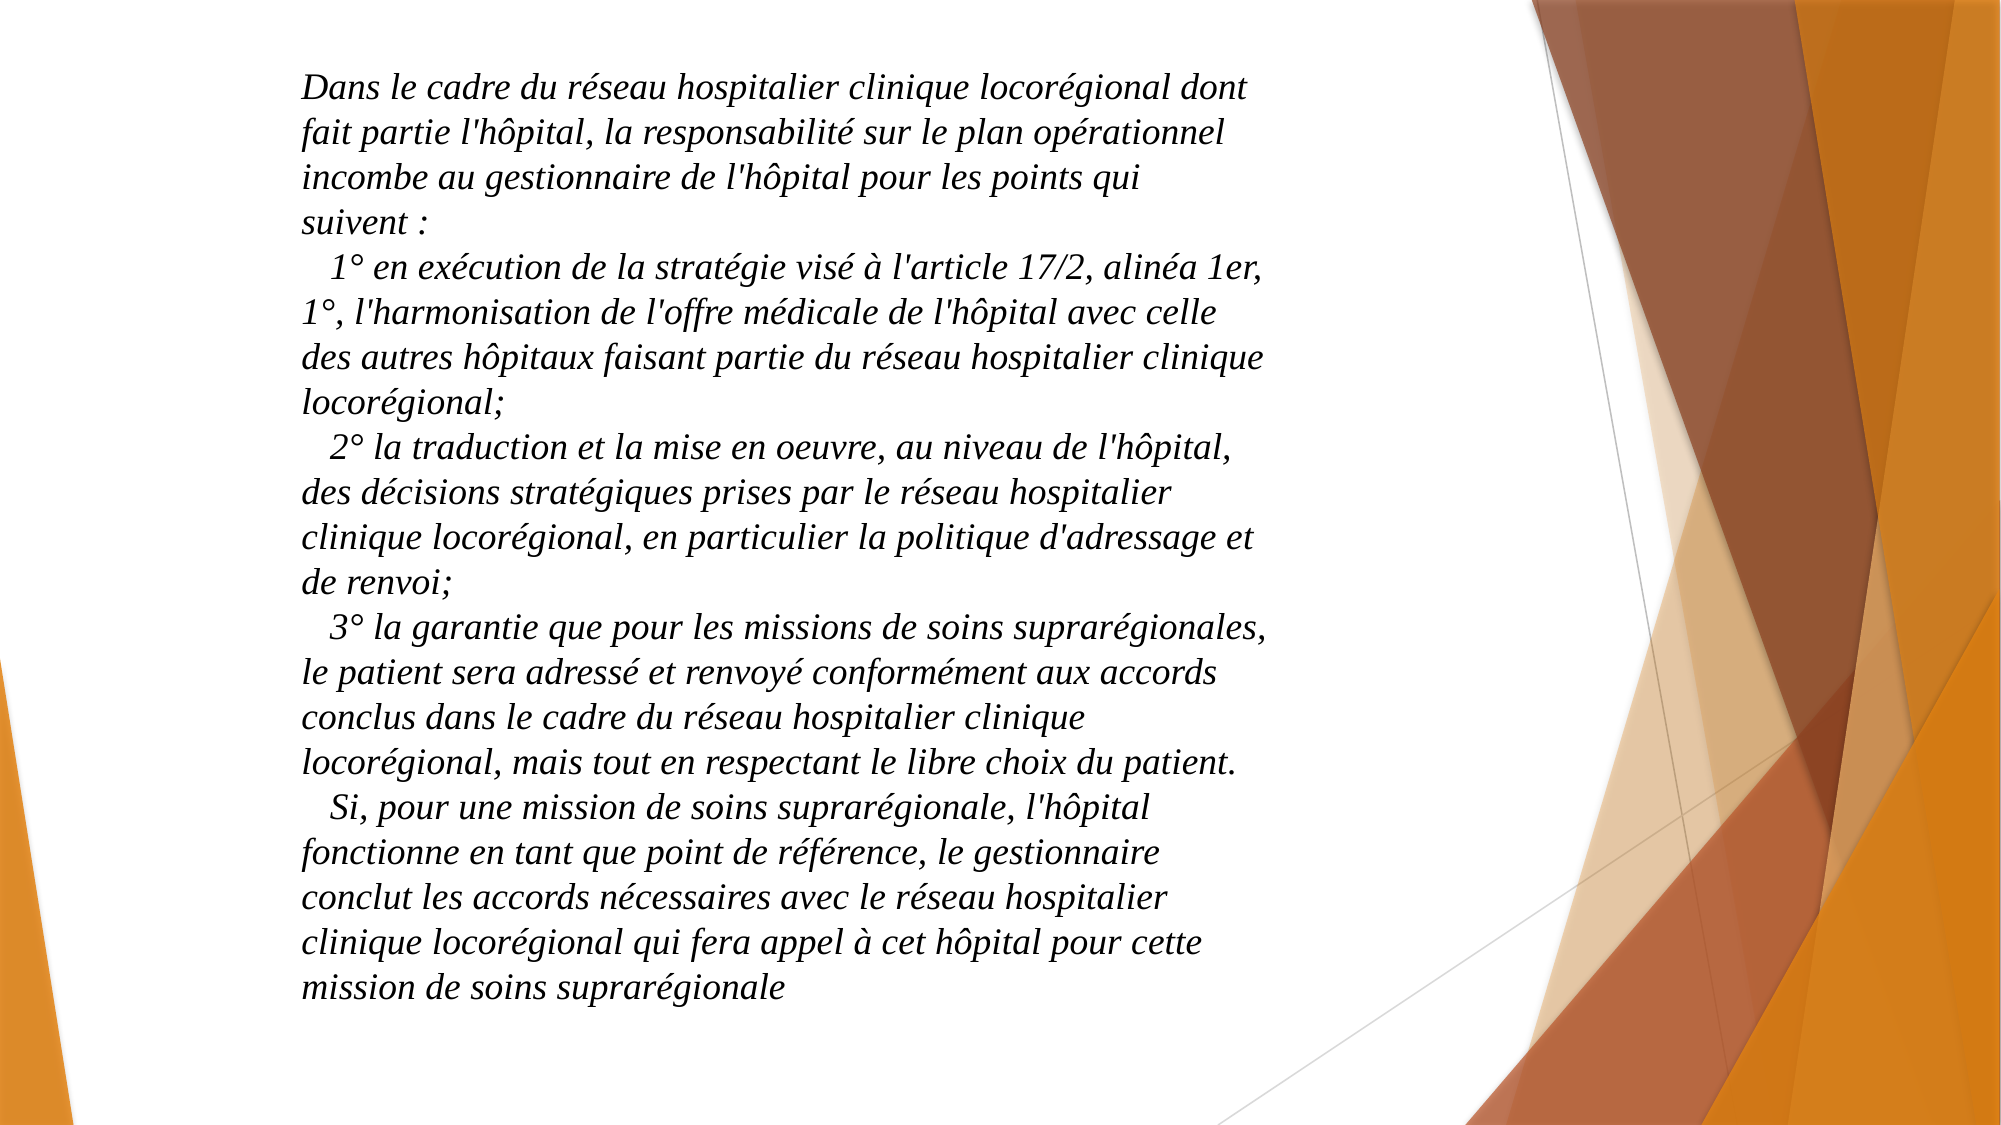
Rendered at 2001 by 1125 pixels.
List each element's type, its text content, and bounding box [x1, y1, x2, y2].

text_box Dans le cadre du réseau hospitalier clinique locorégional dont fait partie l'hôpital, la responsabilité sur le plan opérationnel incombe au gestionnaire de l'hôpital pour les points qui suivent : 1° en exécution de la stratégie visé à l'article 17/2, alinéa 1er, 1°, l'harmonisation de l'offre médicale de l'hôpital avec celle des autres hôpitaux faisant partie du réseau hospitalier clinique locorégional; 2° la traduction et la mise en oeuvre, au niveau de l'hôpital, des décisions stratégiques prises par le réseau hospitalier clinique locorégional, en particulier la politique d'adressage et de renvoi; 3° la garantie que pour les missions de soins suprarégionales, le patient sera adressé et renvoyé conformément aux accords conclus dans le cadre du réseau hospitalier clinique locorégional, mais tout en respectant le libre choix du patient. Si, pour une mission de soins suprarégionale, l'hôpital fonctionne en tant que point de référence, le gestionnaire conclut les accords nécessaires avec le réseau hospitalier clinique locorégional qui fera appel à cet hôpital pour cette mission de soins suprarégionale [286, 55, 1288, 1015]
